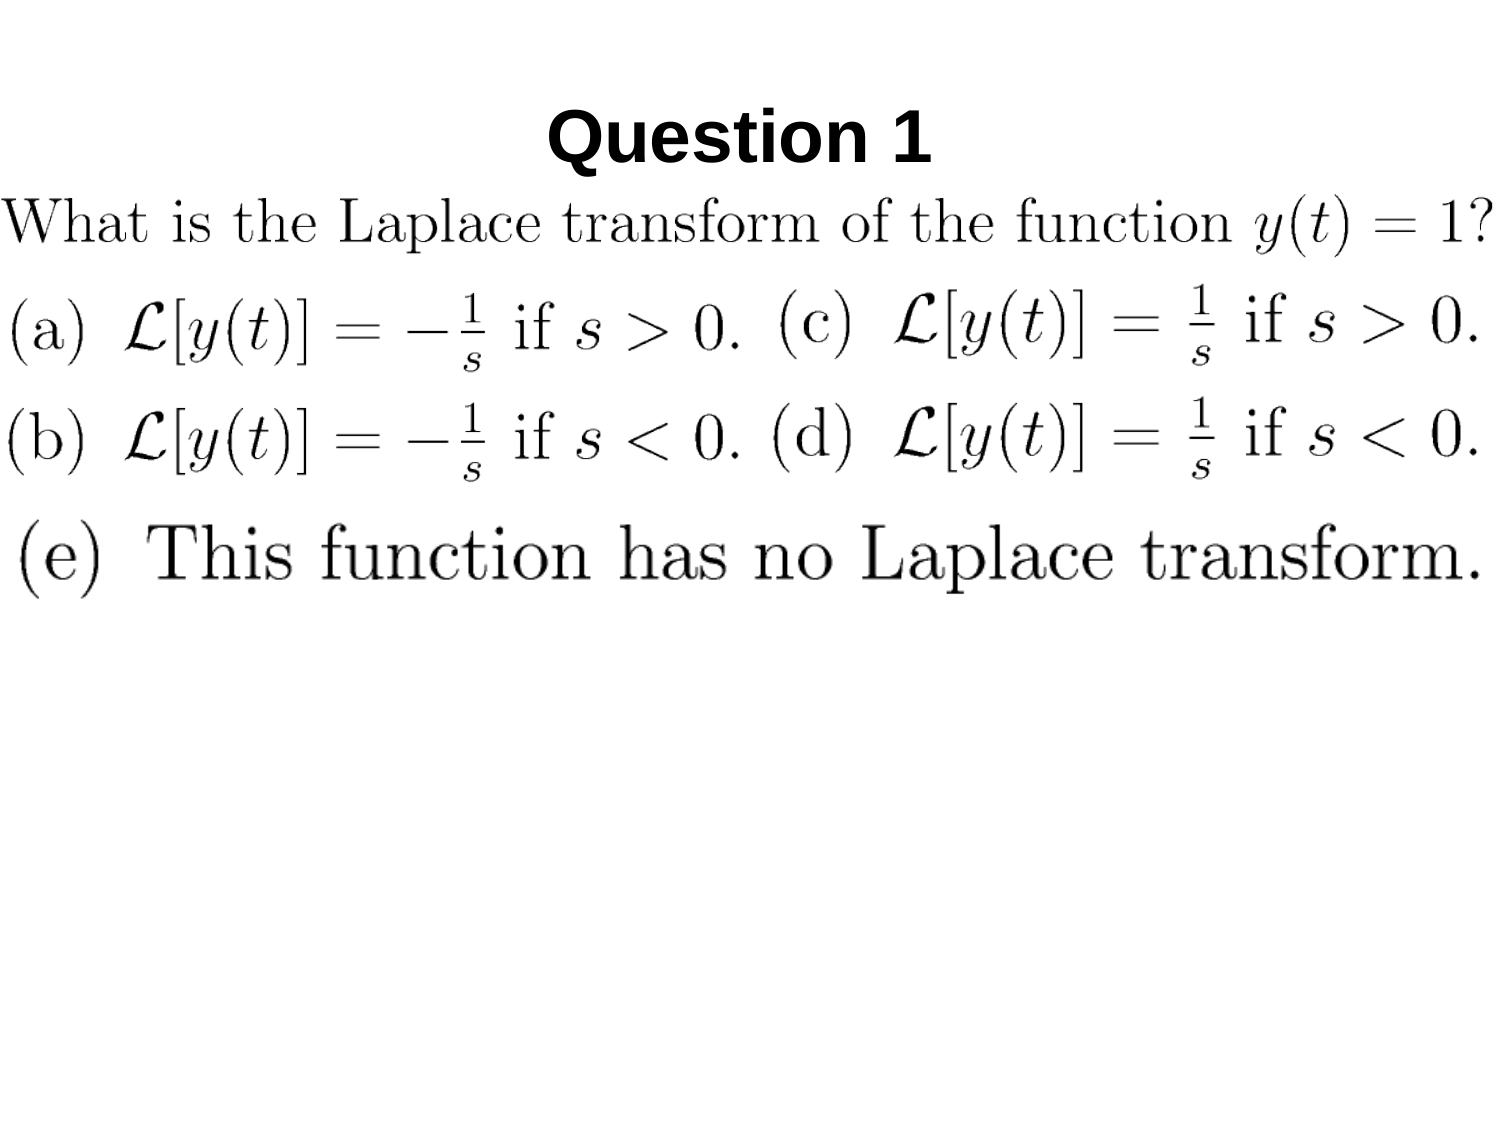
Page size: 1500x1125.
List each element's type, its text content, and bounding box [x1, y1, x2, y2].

picture [0, 174, 1500, 635]
title Question 1 [75, 45, 1425, 173]
